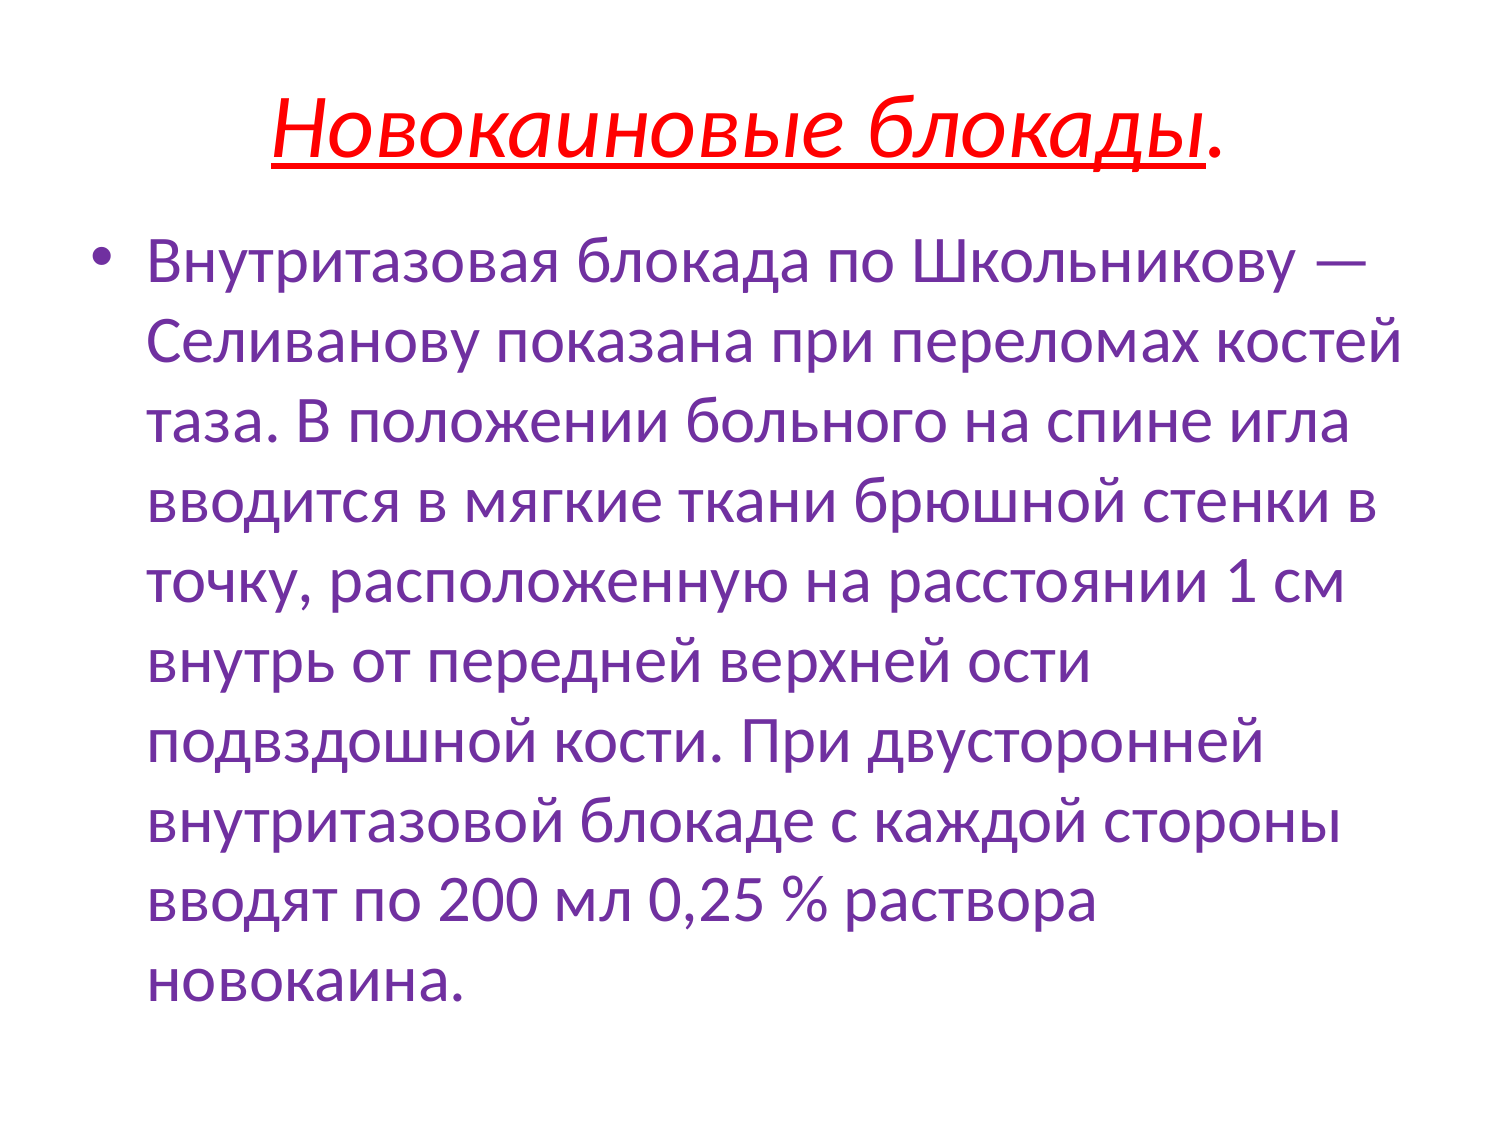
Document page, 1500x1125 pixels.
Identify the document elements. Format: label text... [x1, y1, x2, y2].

list Внутритазовая блокада по Школьникову — Селиванову показана при переломах костей таза. В положении больного на спине игла вводится в мягкие ткани брюшной стенки в точку, расположенную на расстоянии 1 см внутрь от передней верхней ости подвздошной кости. При двусторонней внутритазовой блокаде с каждой стороны вводят по 200 мл 0,25 % раствора новокаина. [74, 207, 1426, 1006]
title Новокаиновые блокады. [74, 44, 1426, 197]
